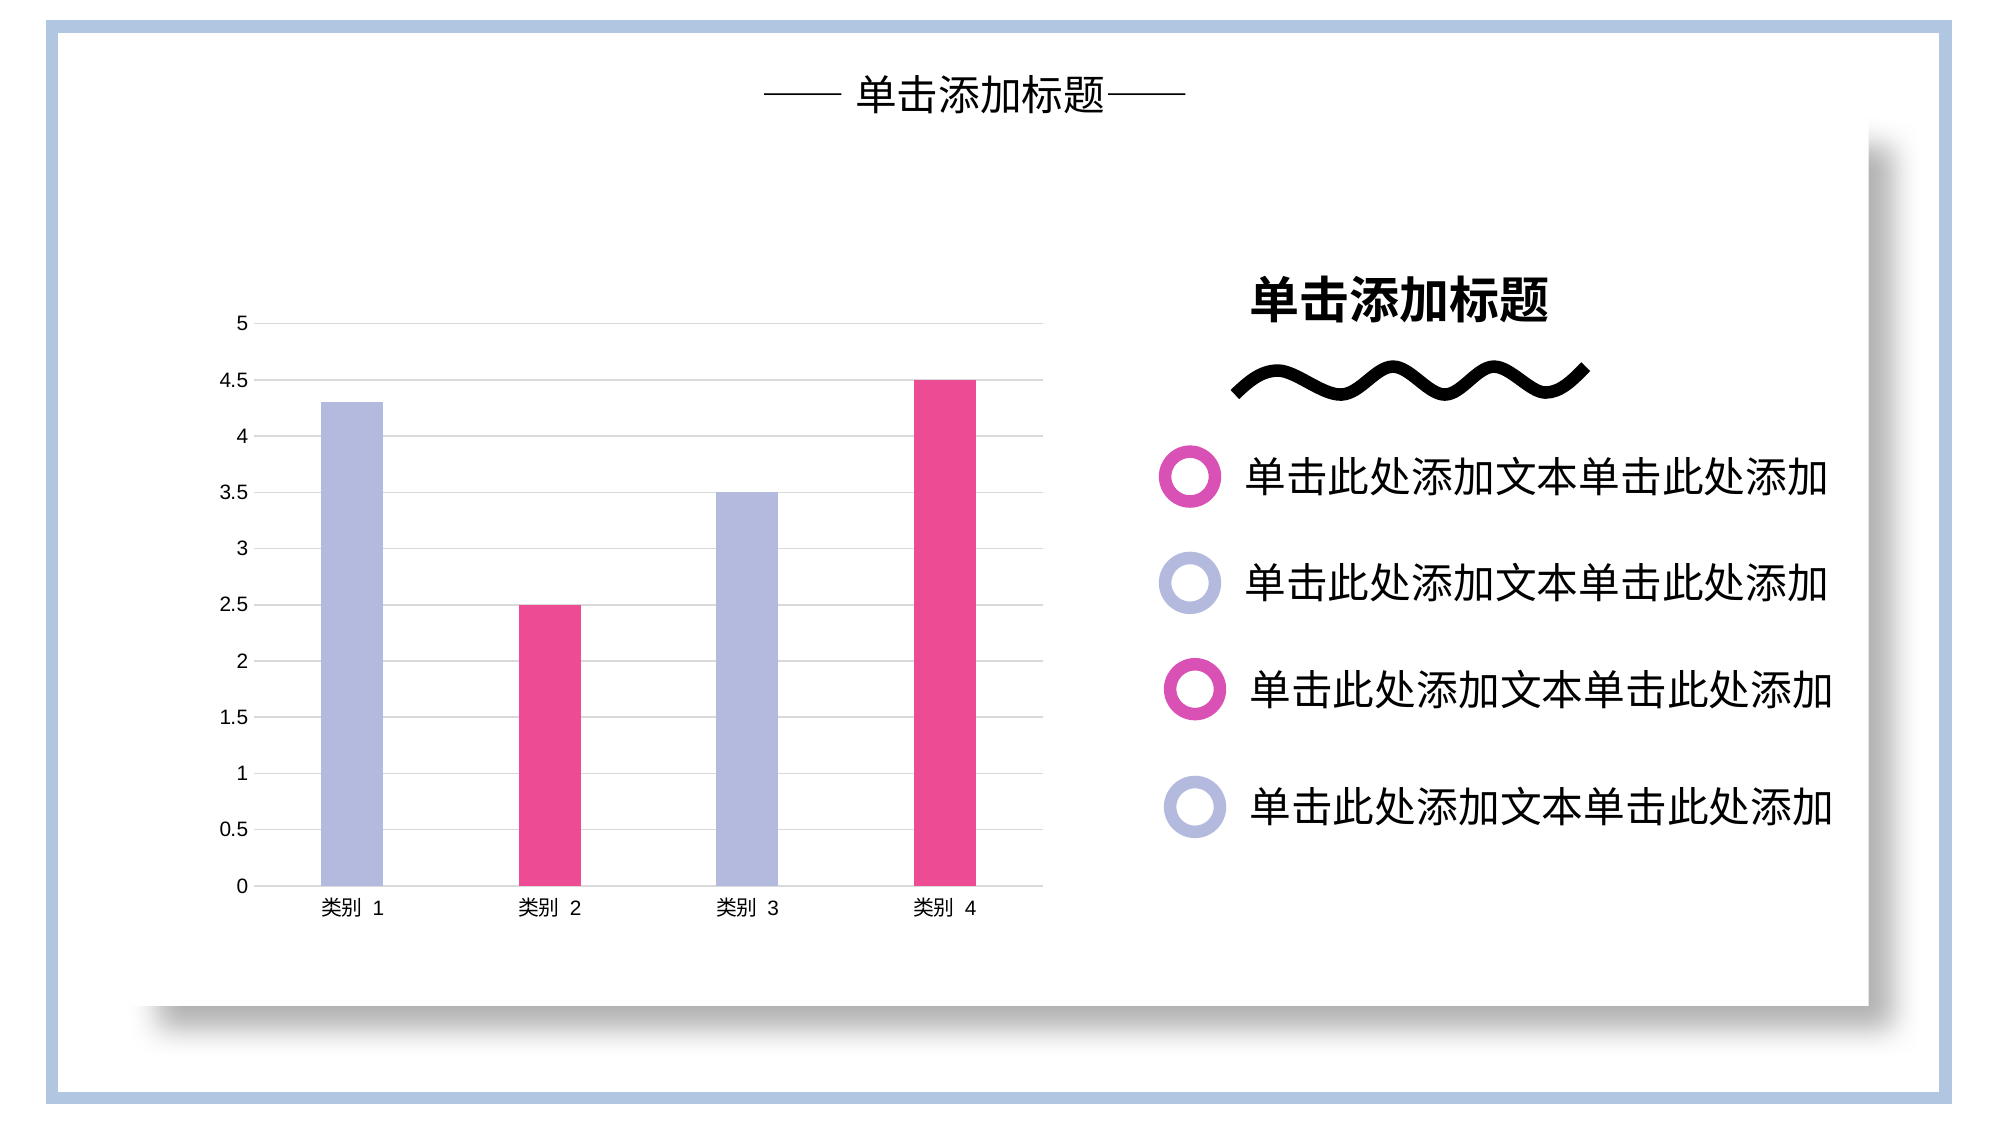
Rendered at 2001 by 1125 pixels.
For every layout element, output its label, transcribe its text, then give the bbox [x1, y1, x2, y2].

text_box 单击此处添加文本单击此处添加 [1229, 549, 1864, 615]
text_box [130, 118, 1870, 1007]
text_box [1234, 365, 1587, 396]
text_box [51, 26, 1947, 1099]
text_box [1169, 663, 1221, 716]
text_box ——单击添加标题—— [746, 61, 1254, 126]
text_box 单击此处添加文本单击此处添加 [1229, 443, 1864, 509]
text_box [1164, 450, 1216, 503]
chart [202, 299, 1061, 935]
text_box [1164, 556, 1216, 609]
text_box [1169, 780, 1221, 833]
text_box 单击添加标题 [1234, 261, 1847, 337]
text_box 单击此处添加文本单击此处添加 [1234, 773, 1869, 839]
text_box 单击此处添加文本单击此处添加 [1234, 656, 1869, 721]
